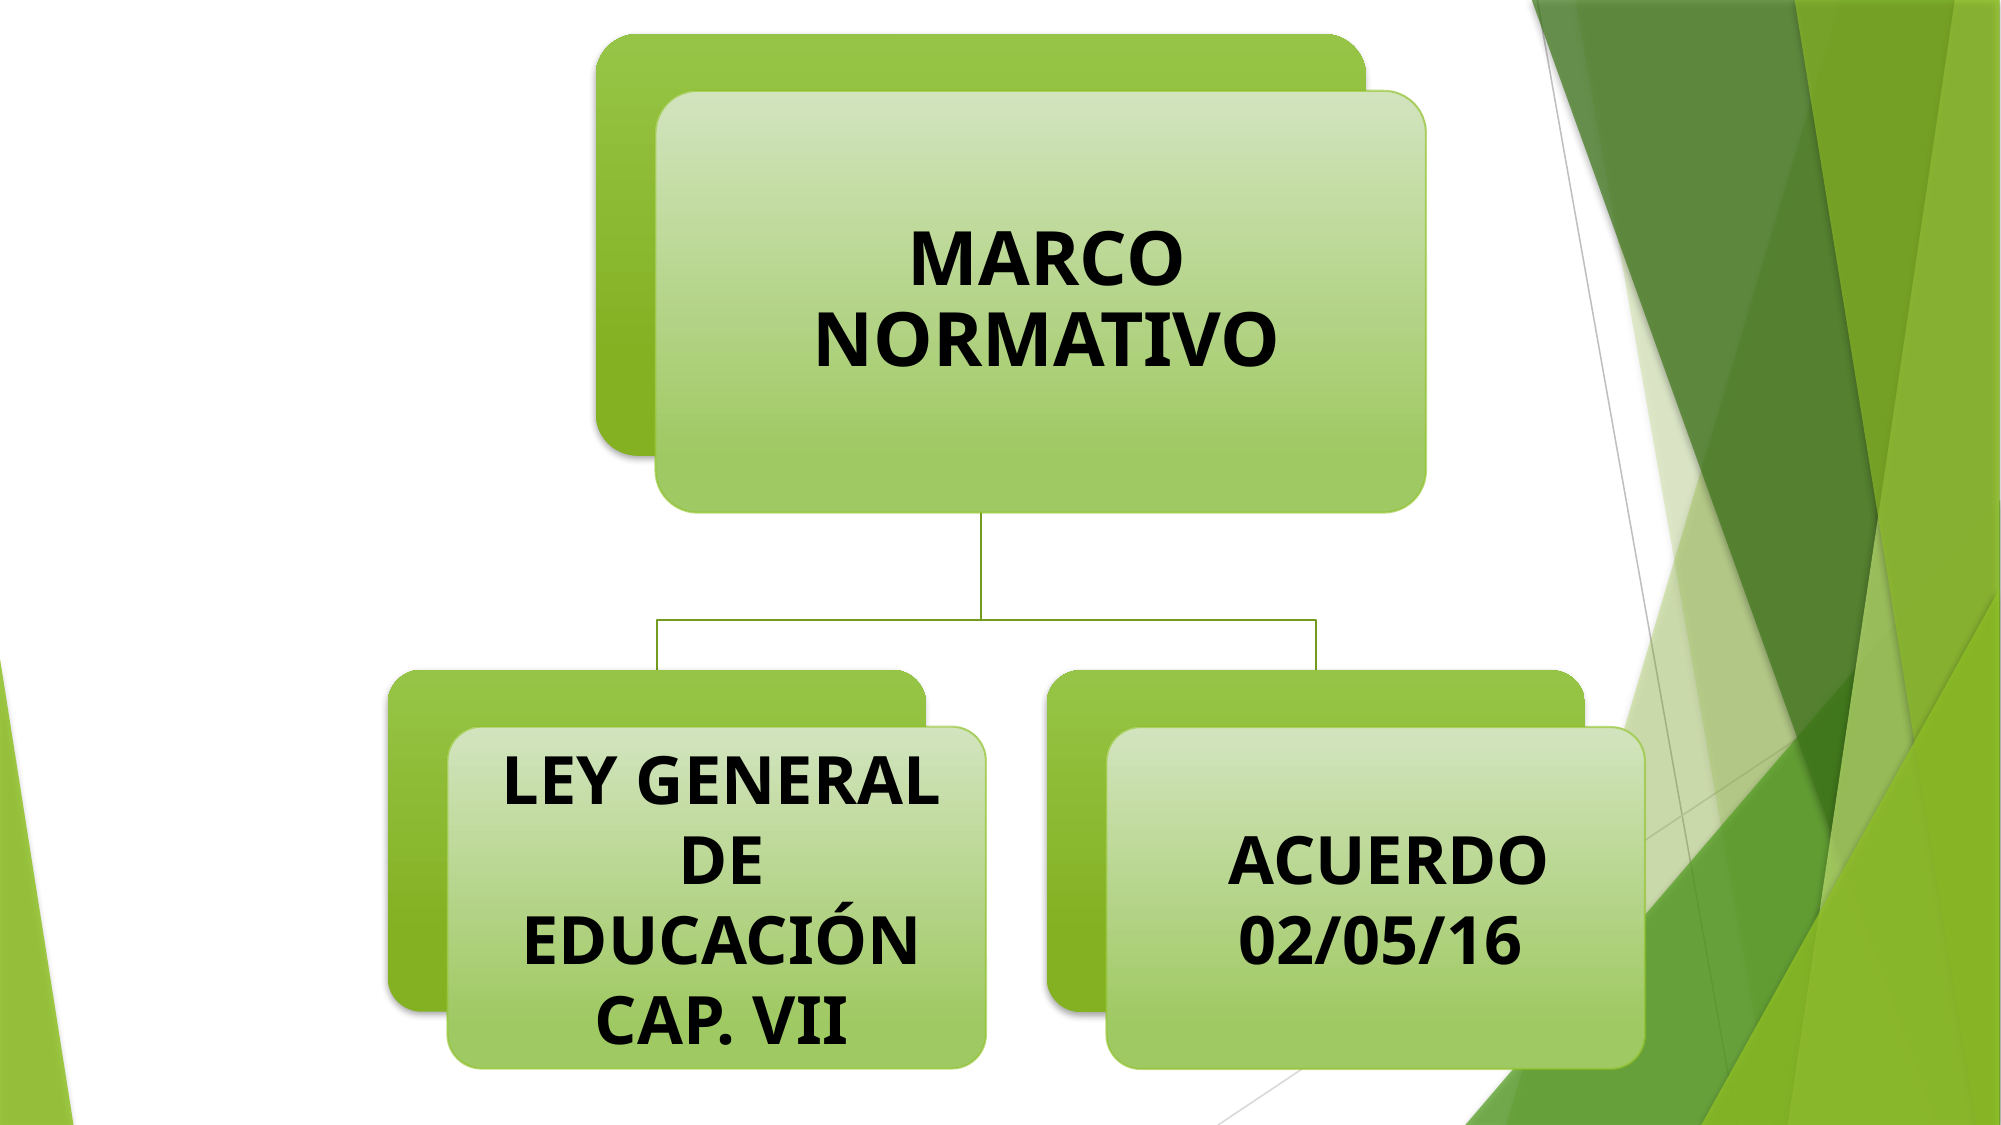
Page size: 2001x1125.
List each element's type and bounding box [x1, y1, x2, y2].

text_box [88, 90, 1938, 1070]
